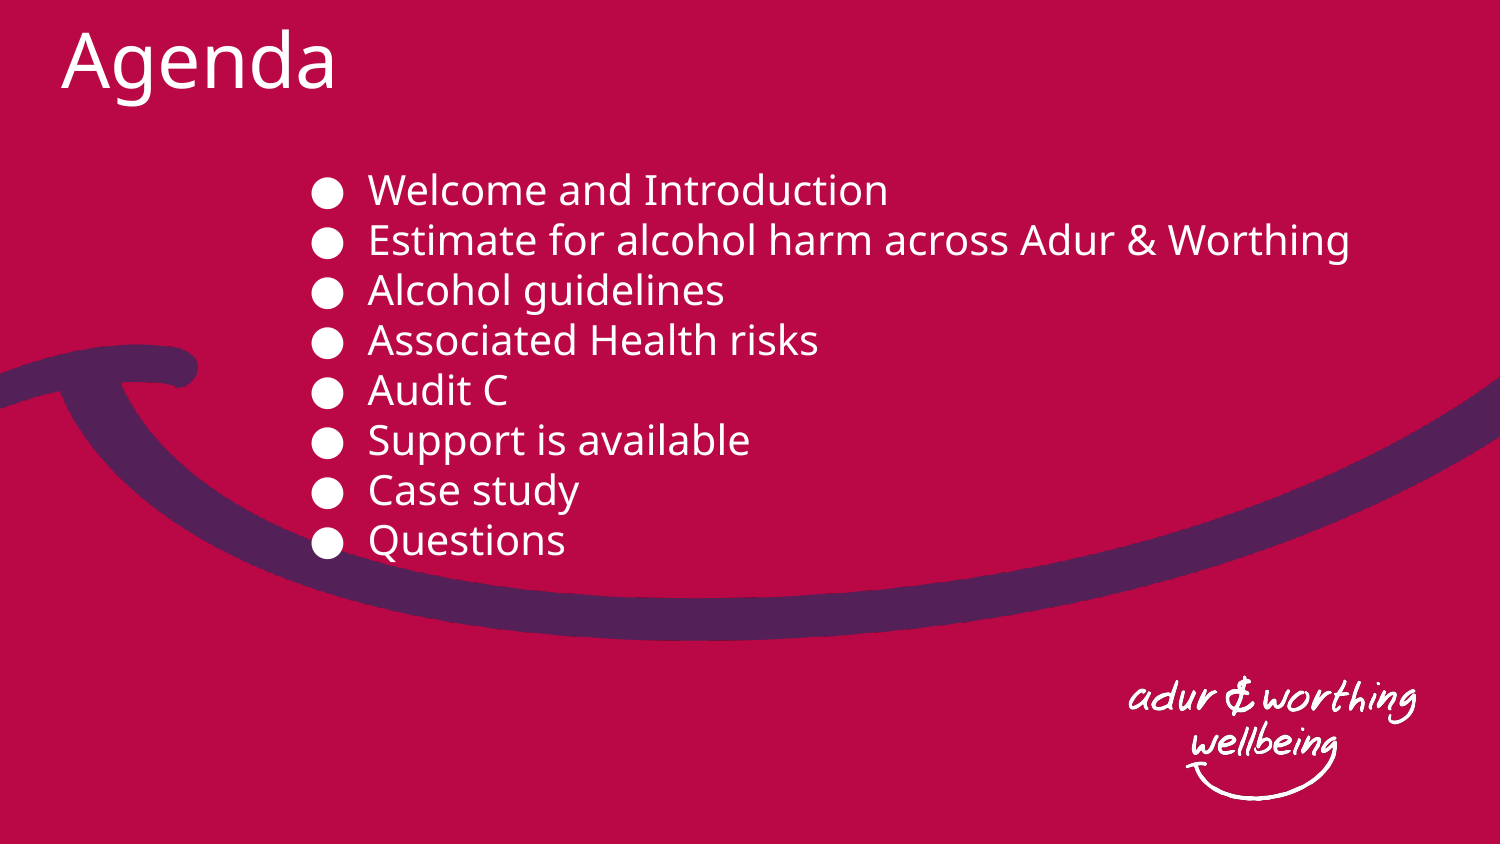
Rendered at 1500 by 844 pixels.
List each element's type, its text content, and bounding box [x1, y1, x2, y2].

picture [1103, 663, 1440, 811]
picture [0, 318, 1500, 657]
title Agenda [61, 29, 783, 148]
subtitle Welcome and Introduction Estimate for alcohol harm across Adur & Worthing Alcohol guidelines Associated Health risks Audit C Support is available Case study Questions [292, 163, 1500, 601]
